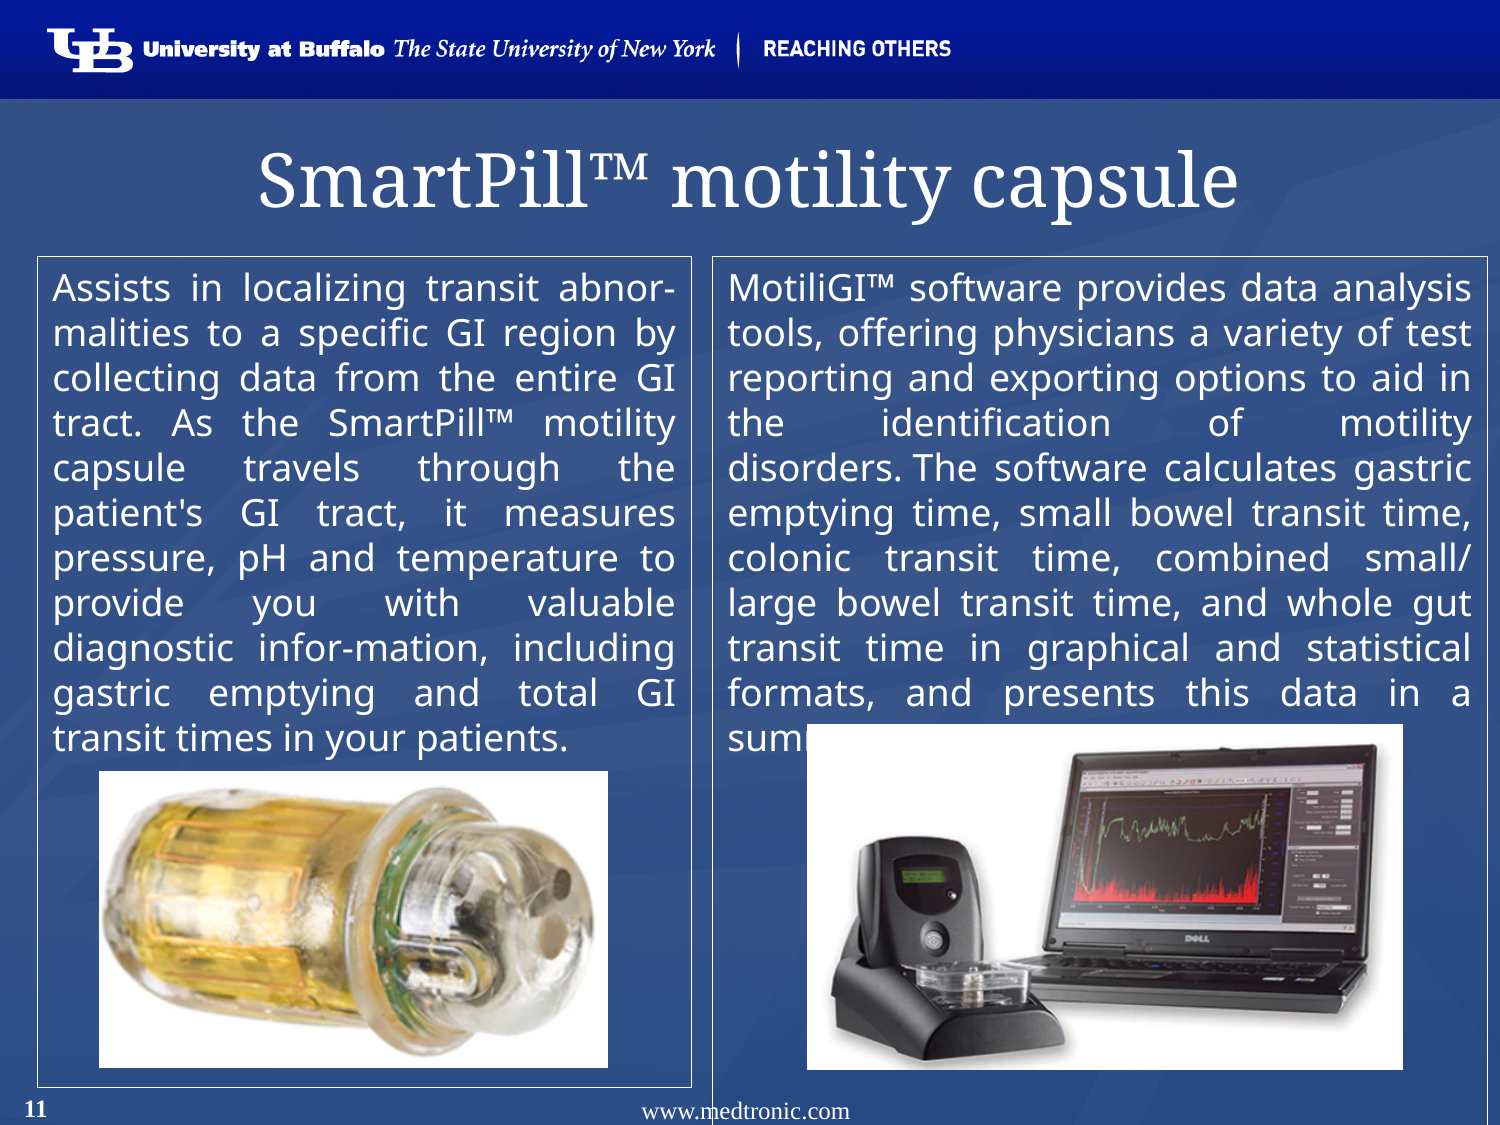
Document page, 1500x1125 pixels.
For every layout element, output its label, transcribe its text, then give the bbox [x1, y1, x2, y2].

list Assists in localizing transit abnor-malities to a specific GI region by collecting data from the entire GI tract. As the SmartPill™ motility capsule travels through the patient's GI tract, it measures pressure, pH and temperature to provide you with valuable diagnostic infor-mation, including gastric emptying and total GI transit times in your patients. [37, 256, 692, 1088]
picture [807, 723, 1403, 1070]
title SmartPill™ motility capsule [37, 125, 1463, 250]
picture [0, 0, 1500, 99]
picture [99, 770, 609, 1069]
slide_number 11 [0, 1077, 63, 1125]
text_box MotiliGI™ software provides data analysis tools, offering physicians a variety of test reporting and exporting options to aid in the identification of motility disorders. The software calculates gastric emptying time, small bowel transit time, colonic transit time, combined small/ large bowel transit time, and whole gut transit time in graphical and statistical formats, and presents this data in a summary report. [712, 256, 1488, 1125]
text_box www.medtronic.com [626, 1087, 866, 1125]
